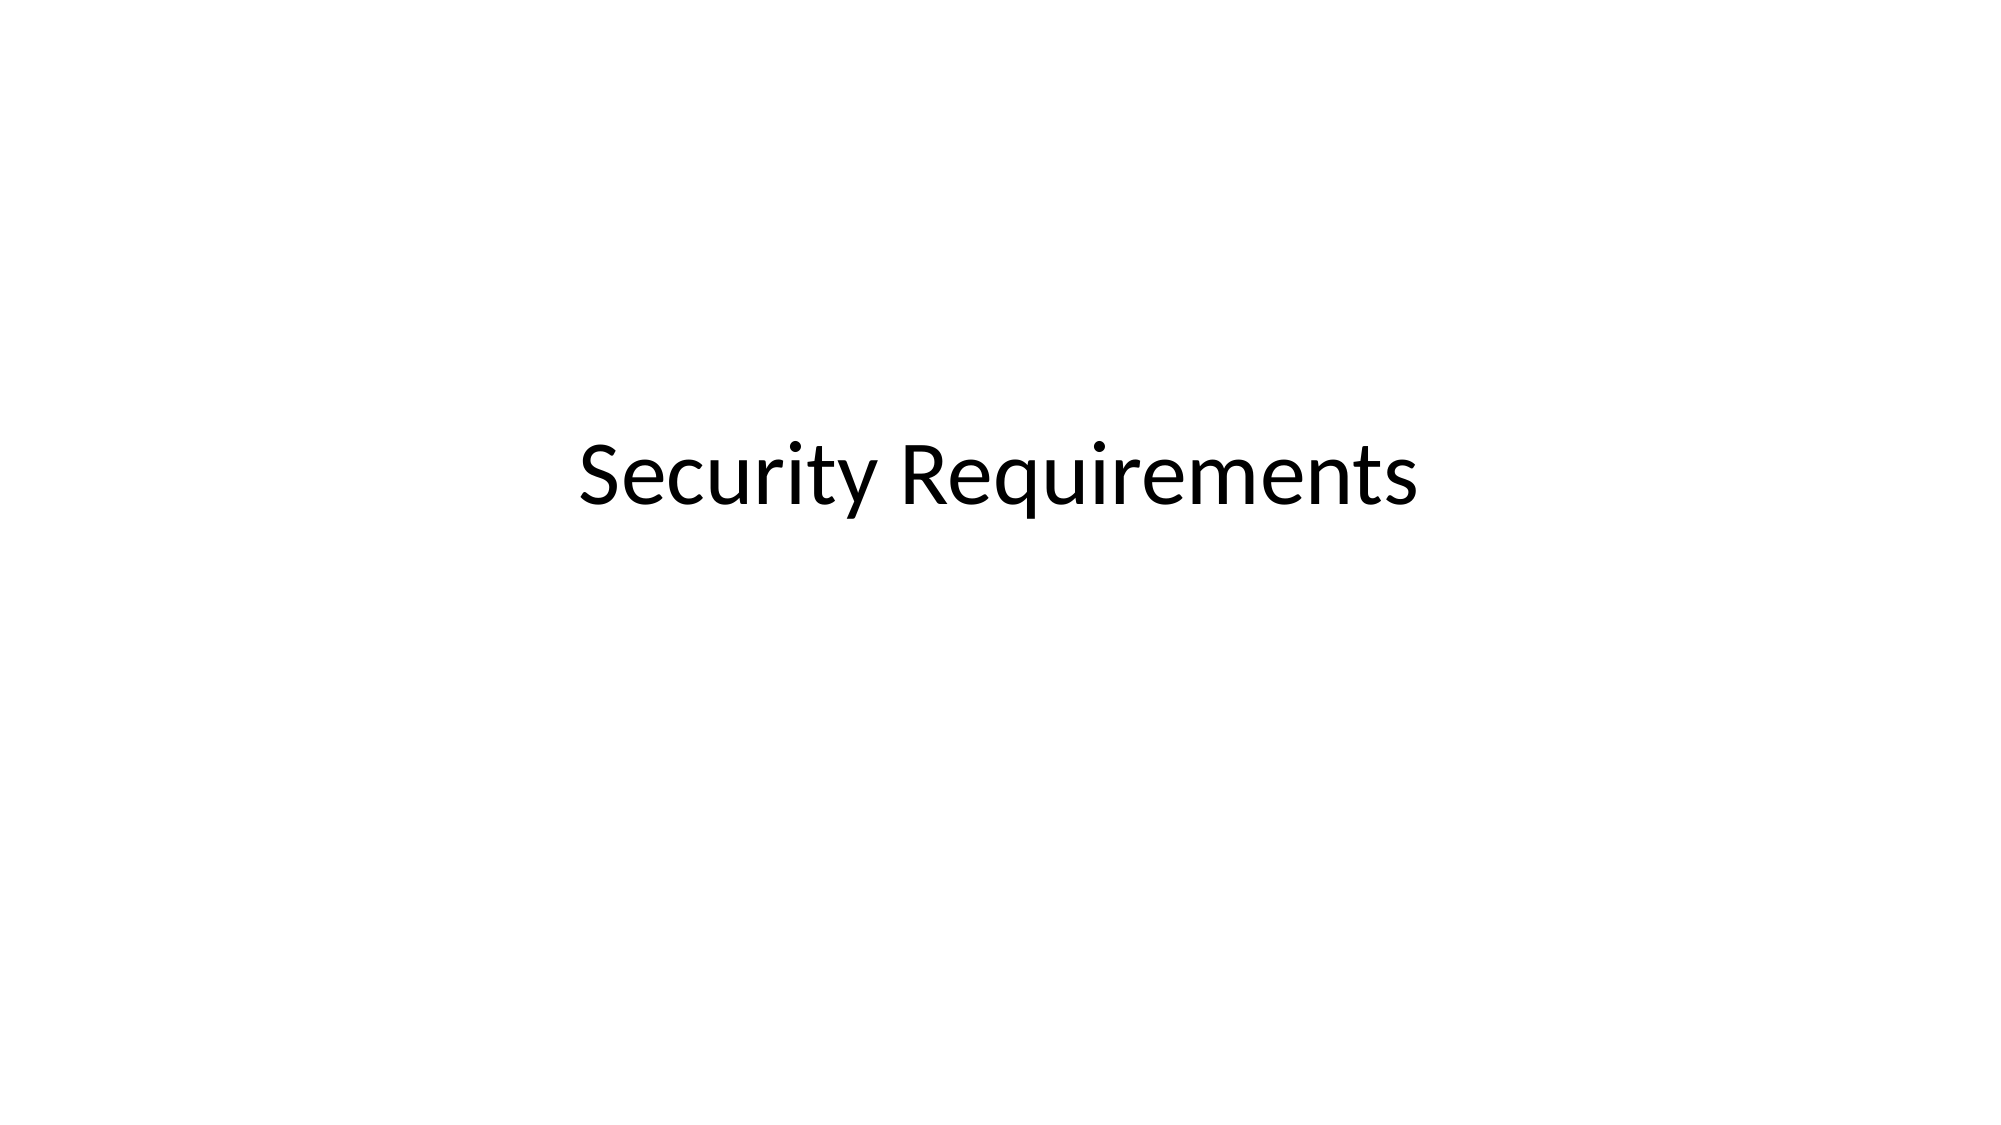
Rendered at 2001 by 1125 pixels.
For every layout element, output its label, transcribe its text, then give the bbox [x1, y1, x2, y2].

title Security Requirements [362, 373, 1638, 562]
